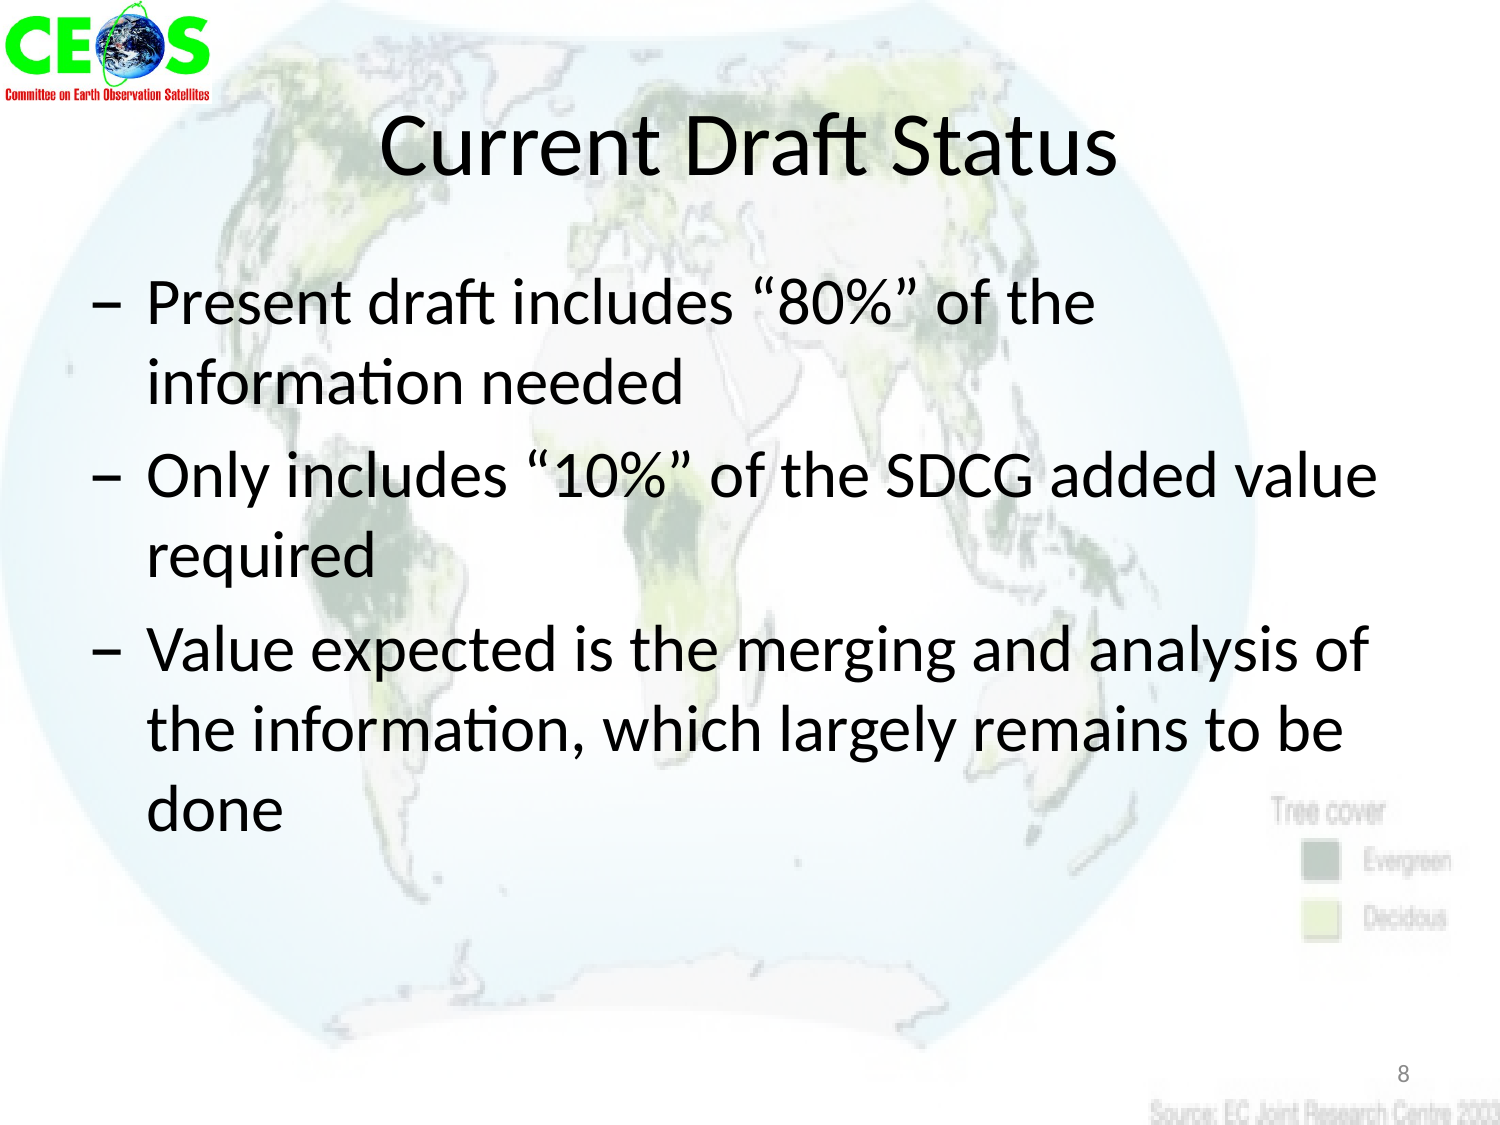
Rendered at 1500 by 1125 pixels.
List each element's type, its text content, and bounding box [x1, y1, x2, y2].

picture [0, 0, 213, 104]
list Present draft includes “80%” of the information needed Only includes “10%” of the SDCG added value required Value expected is the merging and analysis of the information, which largely remains to be done [75, 249, 1425, 993]
title Current Draft Status [75, 45, 1425, 233]
slide_number 8 [1074, 1042, 1425, 1103]
